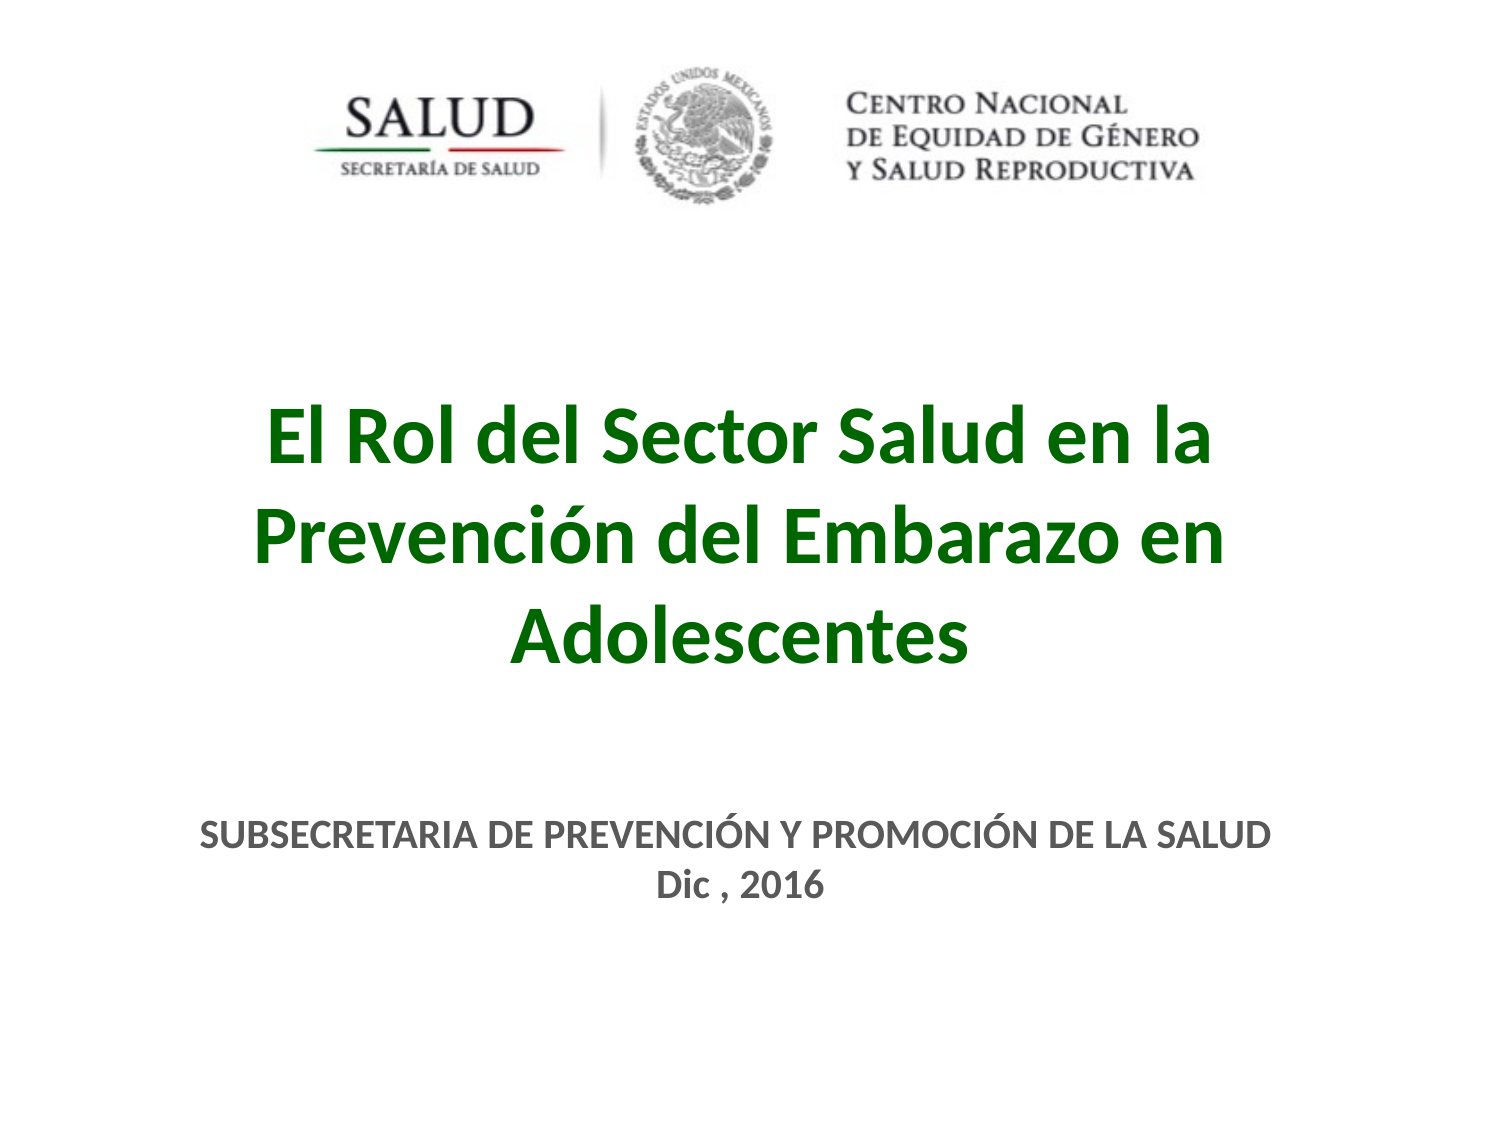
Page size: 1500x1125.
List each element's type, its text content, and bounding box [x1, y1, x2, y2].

picture [304, 37, 1205, 245]
text_box SUBSECRETARIA DE PREVENCIÓN Y PROMOCIÓN DE LA SALUD Dic , 2016 [0, 739, 1485, 950]
text_box El Rol del Sector Salud en la Prevención del Embarazo en Adolescentes [69, 372, 1412, 674]
